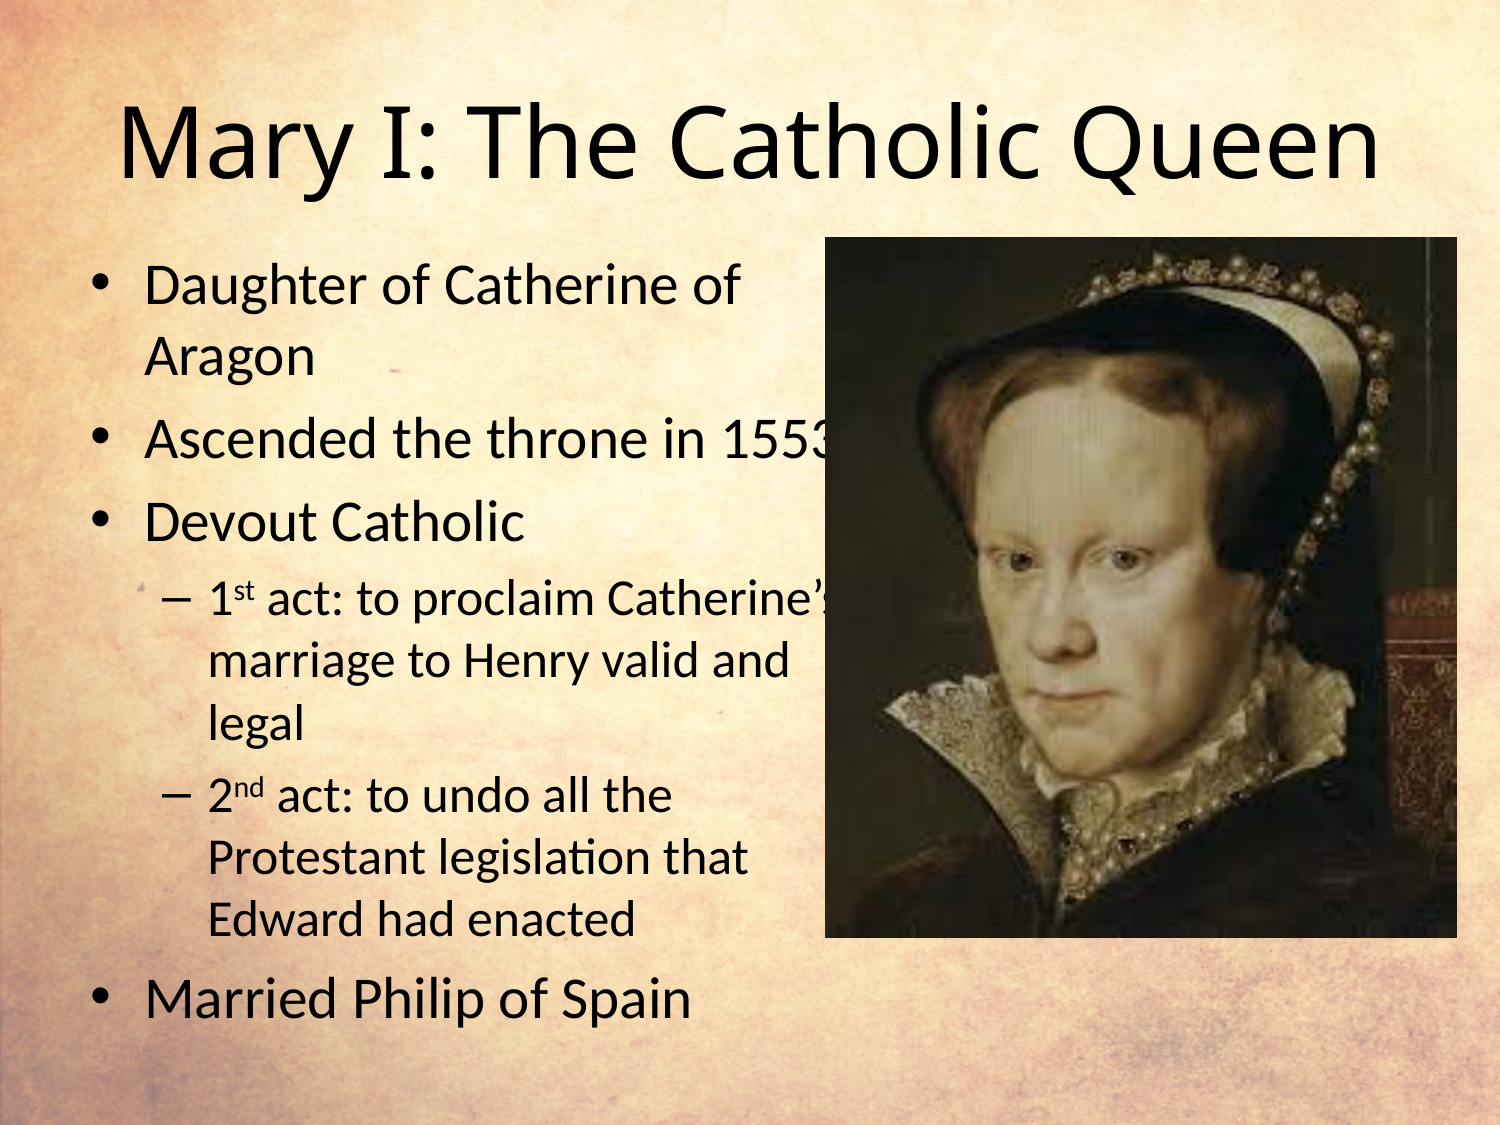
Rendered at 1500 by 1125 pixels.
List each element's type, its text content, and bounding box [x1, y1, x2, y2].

title Mary I: The Catholic Queen [75, 45, 1425, 233]
picture [824, 237, 1457, 938]
list Daughter of Catherine of Aragon Ascended the throne in 1553 Devout Catholic 1st act: to proclaim Catherine’s marriage to Henry valid and legal 2nd act: to undo all the Protestant legislation that Edward had enacted Married Philip of Spain [75, 237, 863, 1073]
